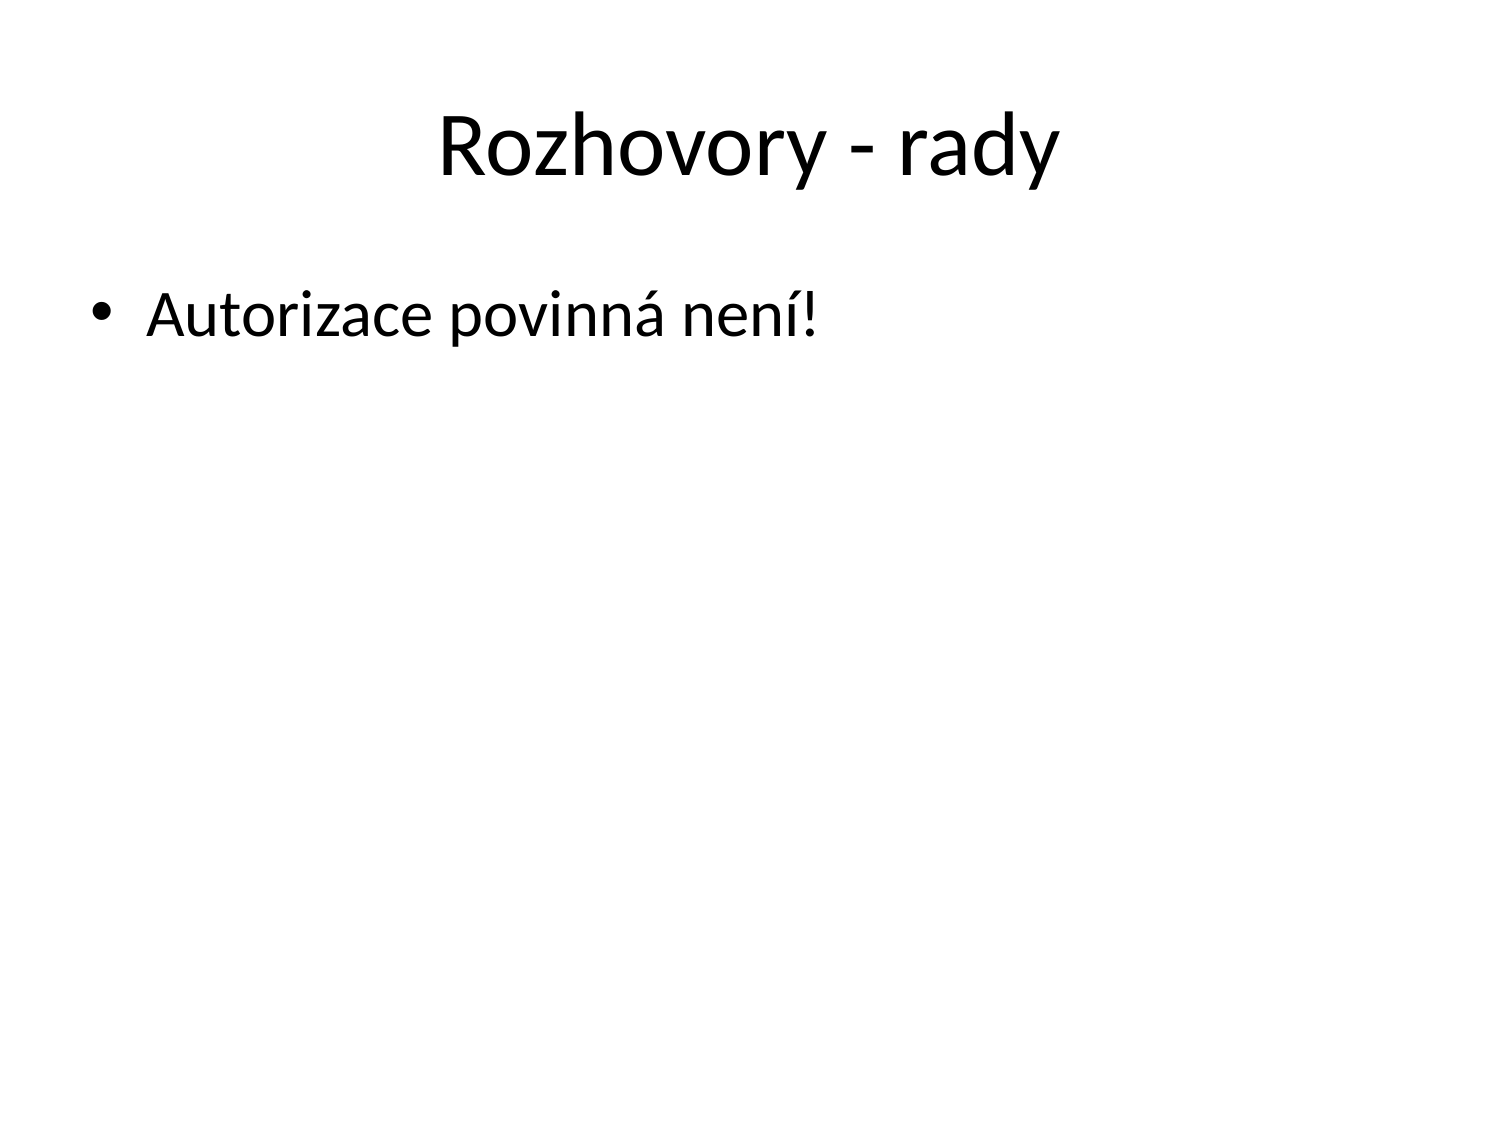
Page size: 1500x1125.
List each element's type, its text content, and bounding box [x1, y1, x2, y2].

title Rozhovory - rady [75, 45, 1425, 233]
list Autorizace povinná není! [75, 262, 1425, 1005]
